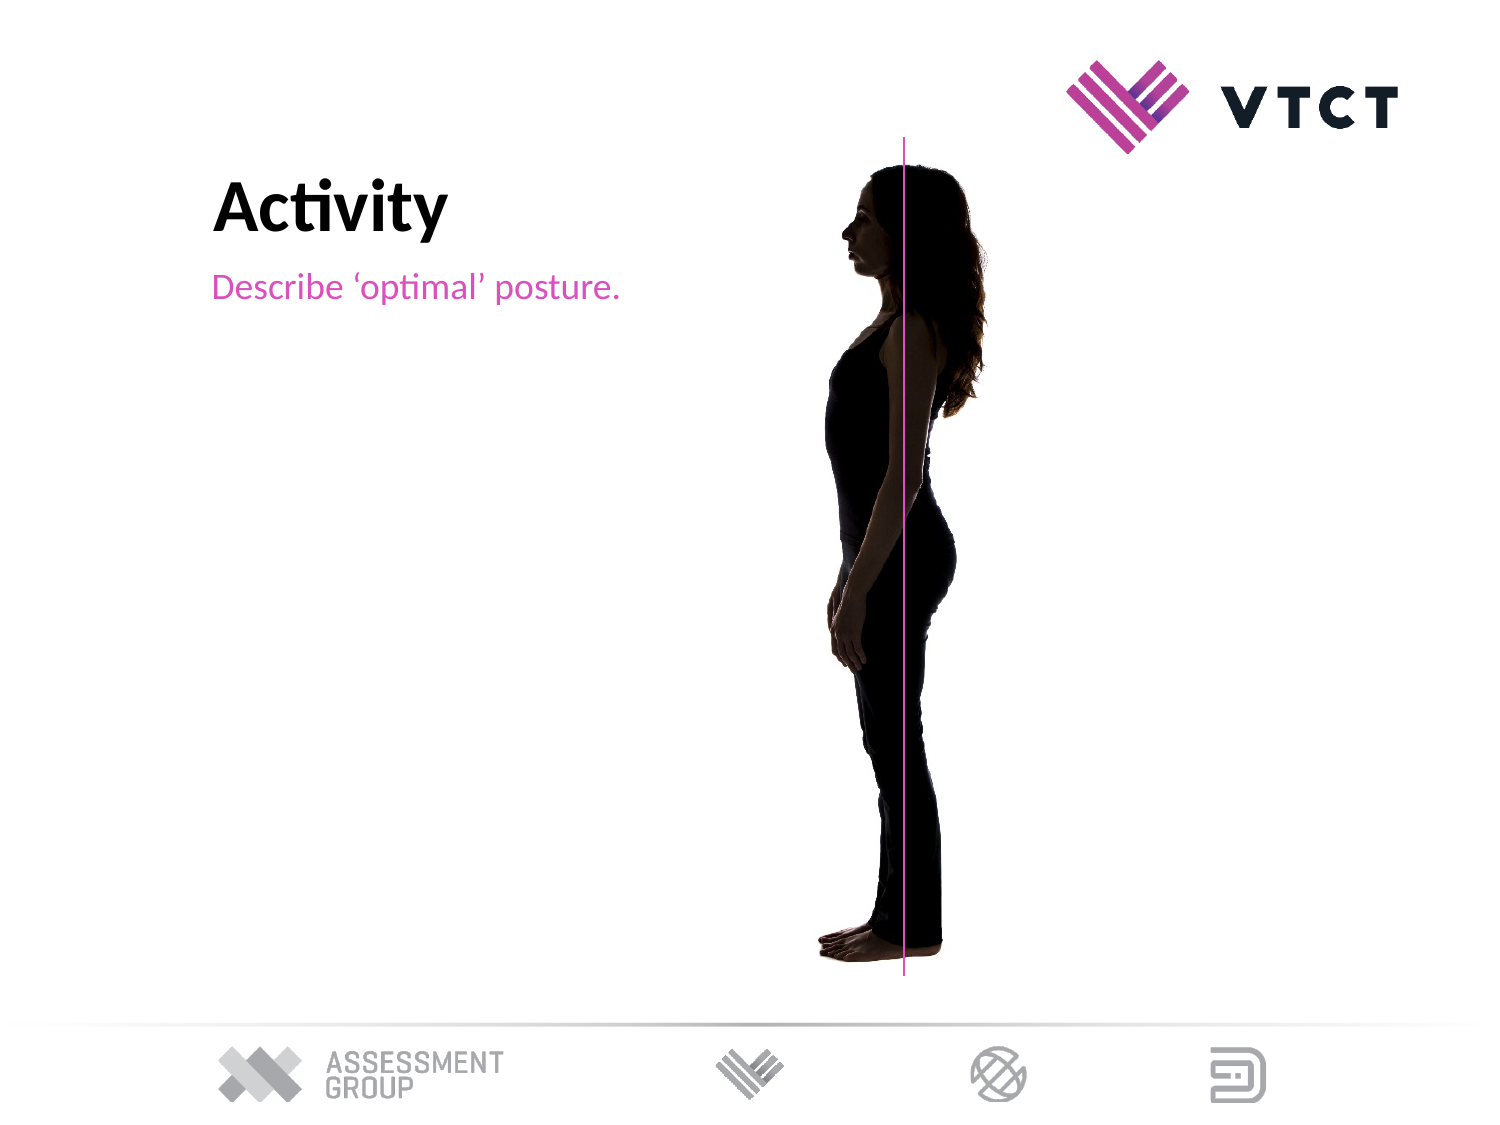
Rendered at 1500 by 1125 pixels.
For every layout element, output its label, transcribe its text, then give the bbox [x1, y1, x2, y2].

text_box Activity [198, 148, 465, 254]
text_box Describe ‘optimal’ posture. [196, 255, 717, 315]
picture [785, 66, 1022, 991]
picture [0, 1022, 1499, 1027]
picture [714, 1046, 786, 1102]
picture [1063, 59, 1400, 157]
